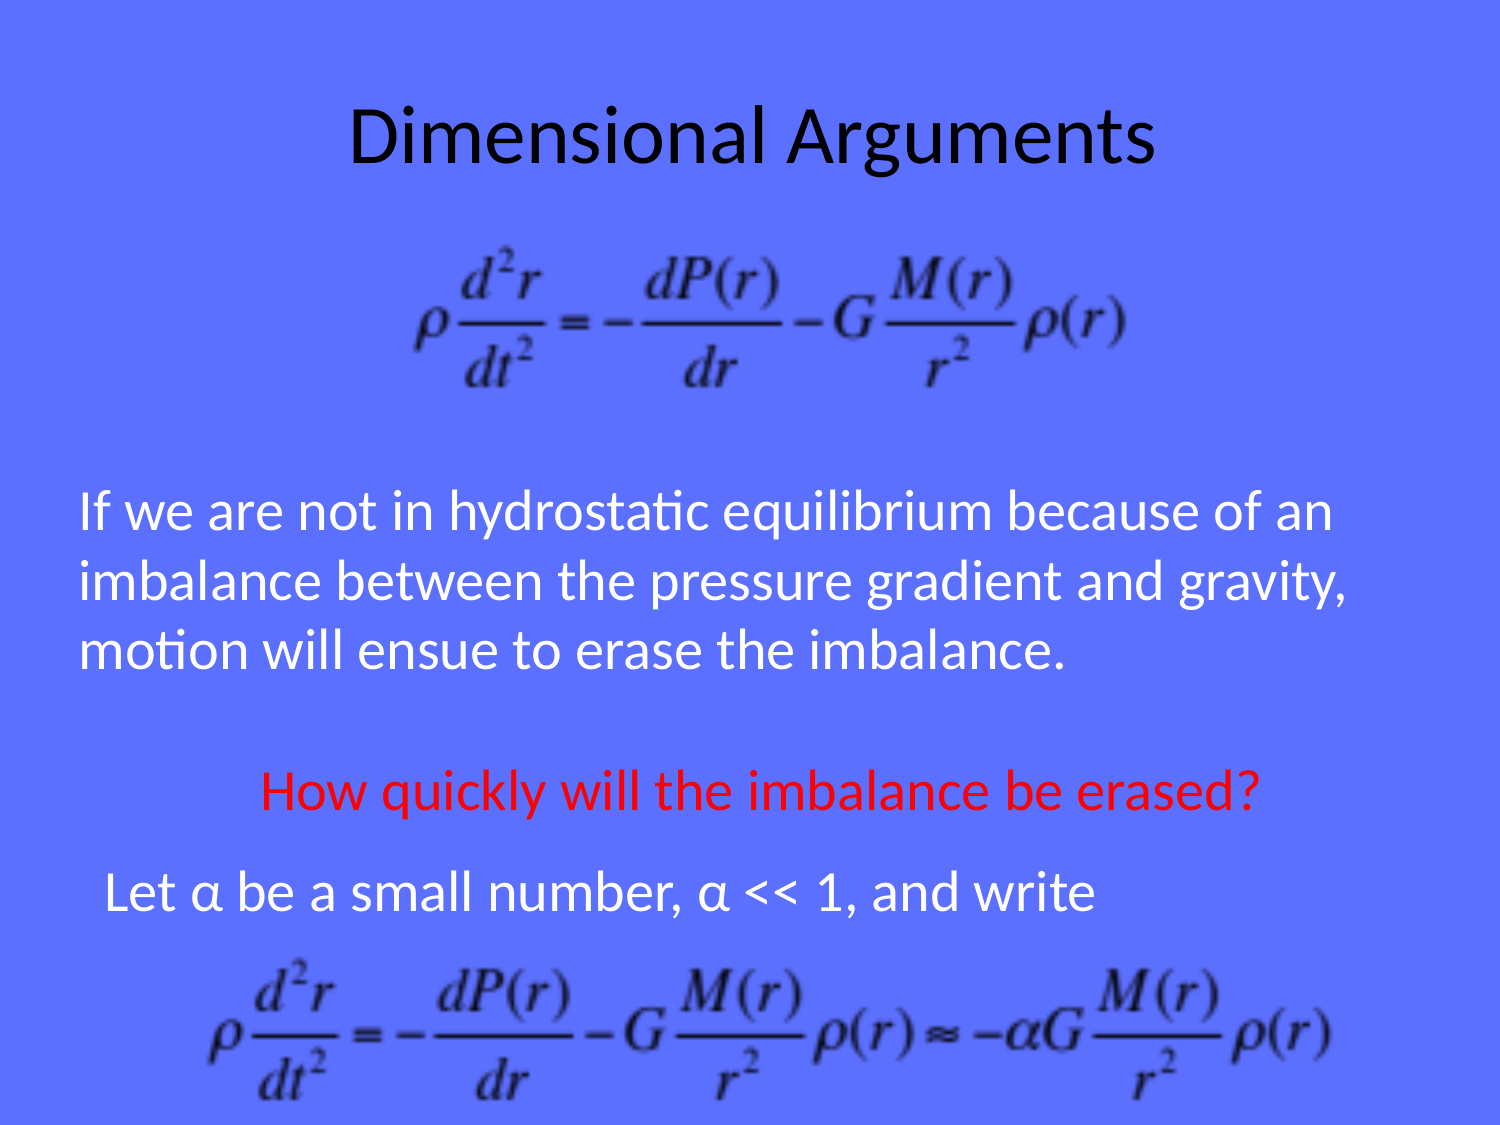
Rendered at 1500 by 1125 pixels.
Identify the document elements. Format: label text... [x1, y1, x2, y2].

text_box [201, 947, 1337, 1106]
text_box Dimensional Arguments [333, 72, 1173, 188]
text_box If we are not in hydrostatic equilibrium because of an imbalance between the pressure gradient and gravity, motion will ensue to erase the imbalance. How quickly will the imbalance be erased? [63, 464, 1459, 829]
text_box Let α be a small number, α << 1, and write [89, 846, 1113, 931]
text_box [407, 234, 1131, 393]
